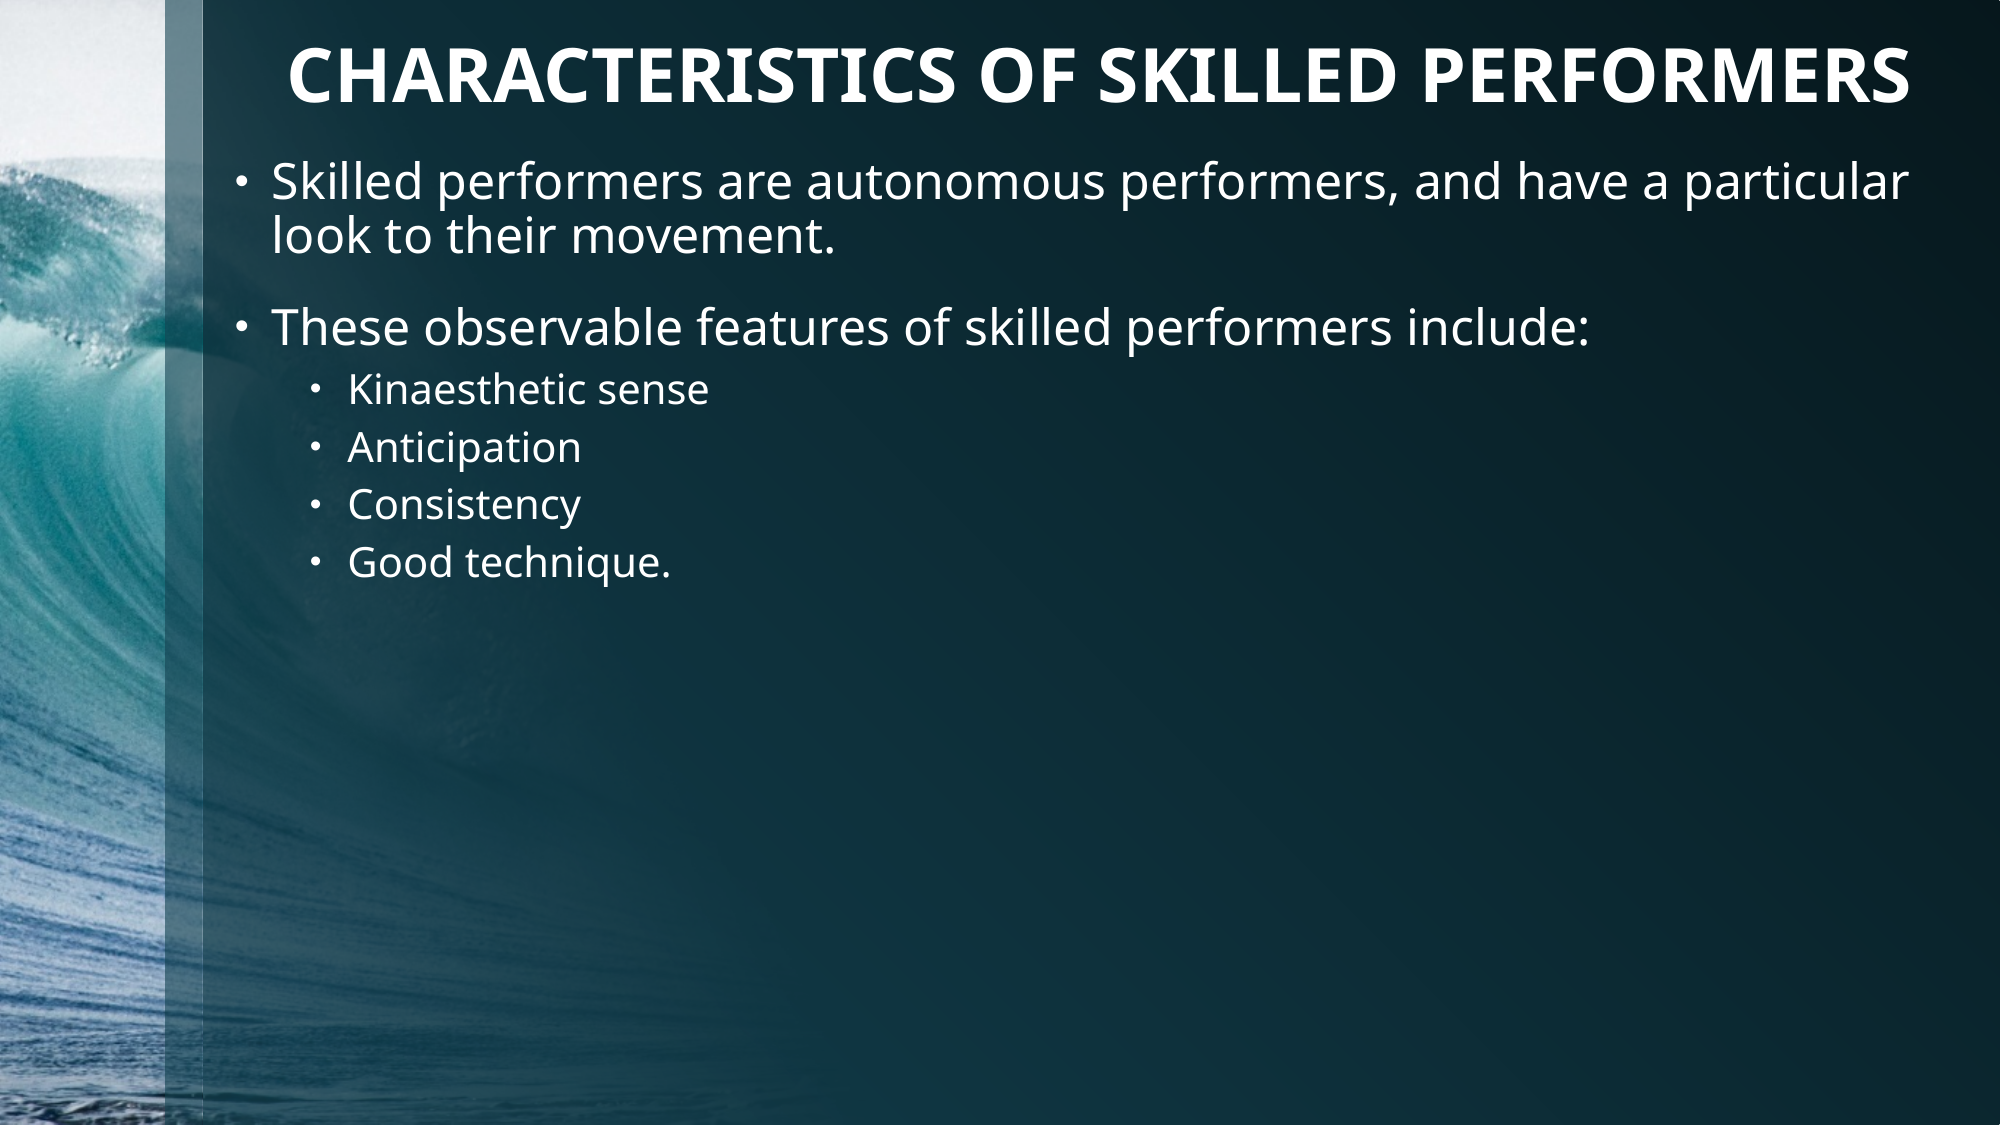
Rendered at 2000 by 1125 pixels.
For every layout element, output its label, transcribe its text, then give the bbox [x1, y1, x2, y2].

list Skilled performers are autonomous performers, and have a particular look to their movement. These observable features of skilled performers include: Kinaesthetic sense Anticipation Consistency Good technique. [220, 149, 1981, 1106]
picture [0, 0, 2000, 1125]
title CHARACTERISTICS OF SKILLED PERFORMERS [220, 19, 1981, 138]
